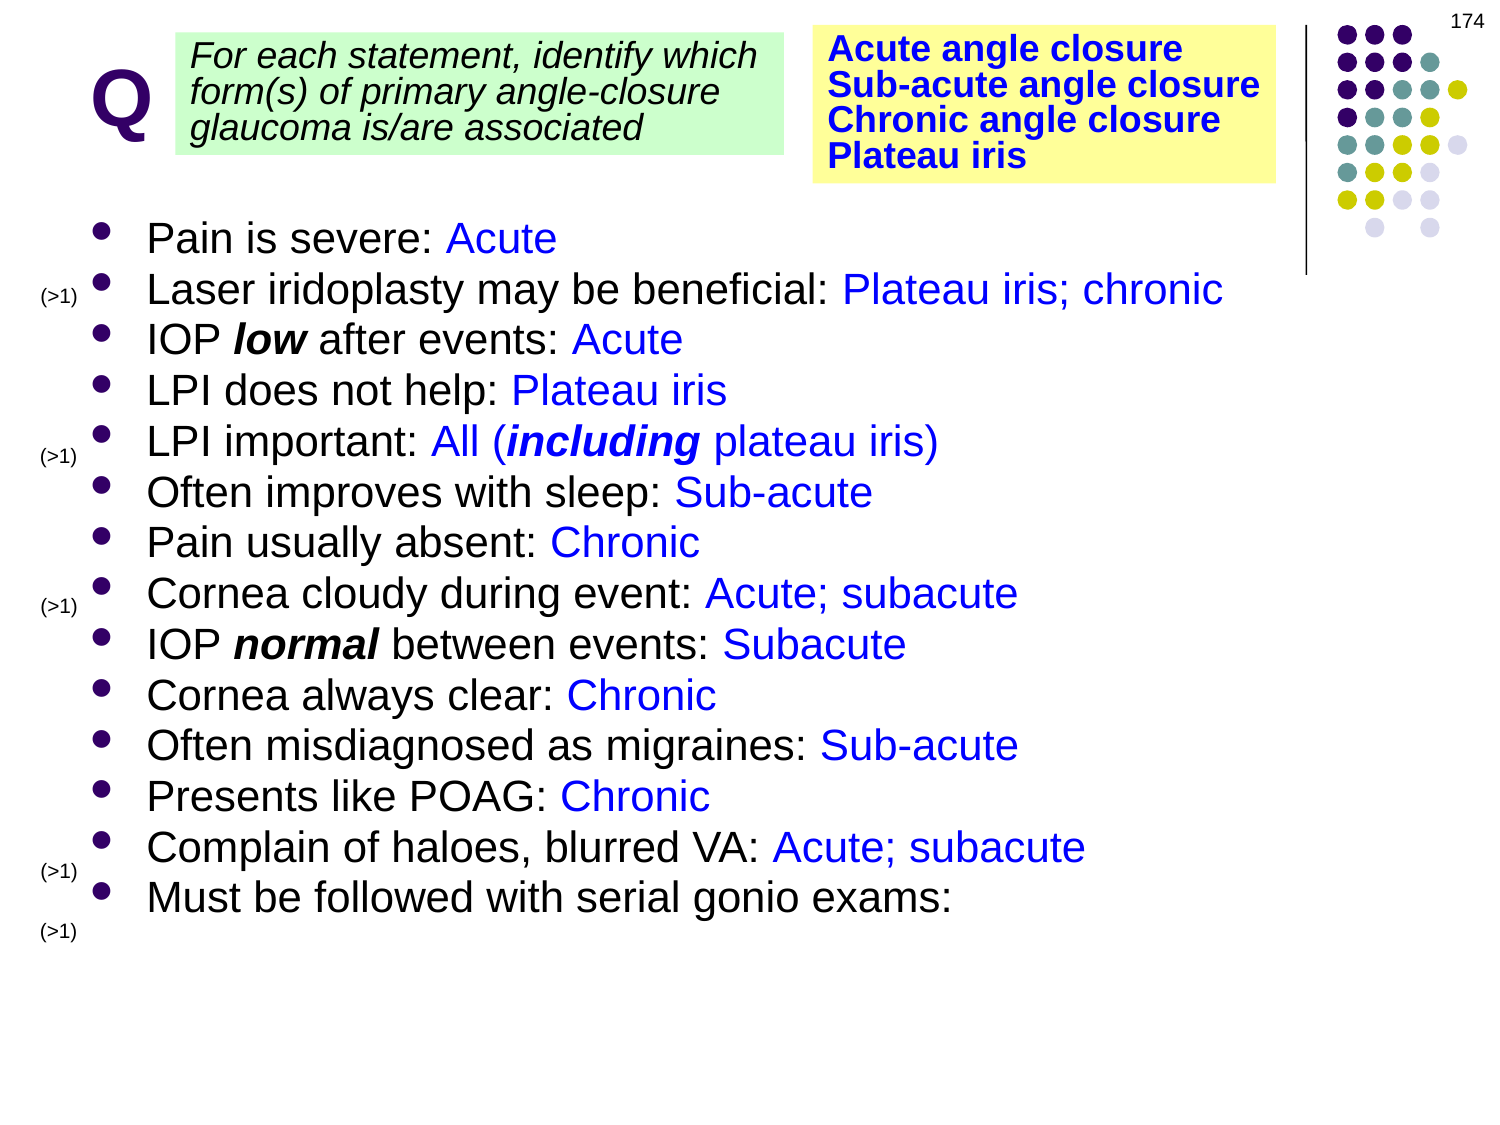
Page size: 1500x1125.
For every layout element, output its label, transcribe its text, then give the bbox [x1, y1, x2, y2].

text_box (>1) [25, 434, 93, 475]
text_box For each statement, identify which form(s) of primary angle-closure glaucoma is/are associated [175, 150, 784, 155]
text_box (>1) [25, 849, 93, 890]
text_box (>1) [25, 275, 93, 315]
text_box (>1) [25, 584, 93, 625]
text_box Acute angle closure Sub-acute angle closure Chronic angle closure Plateau iris [812, 150, 1276, 184]
list Pain is severe: Acute Laser iridoplasty may be beneficial: Plateau iris; chronic IOP low after events: Acute LPI does not help: Plateau iris LPI important: All (including plateau iris) Often improves with sleep: Sub-acute Pain usually absent: Chronic Cornea cloudy during event: Acute; subacute IOP normal between events: Subacute Cornea always clear: Chronic Often misdiagnosed as migraines: Sub-acute Presents like POAG: Chronic Complain of haloes, blurred VA: Acute; subacute Must be followed with serial gonio exams: [75, 212, 1425, 1075]
slide_number 174 [1149, 0, 1500, 75]
text_box (>1) [25, 909, 93, 950]
title Q [75, 20, 1313, 150]
